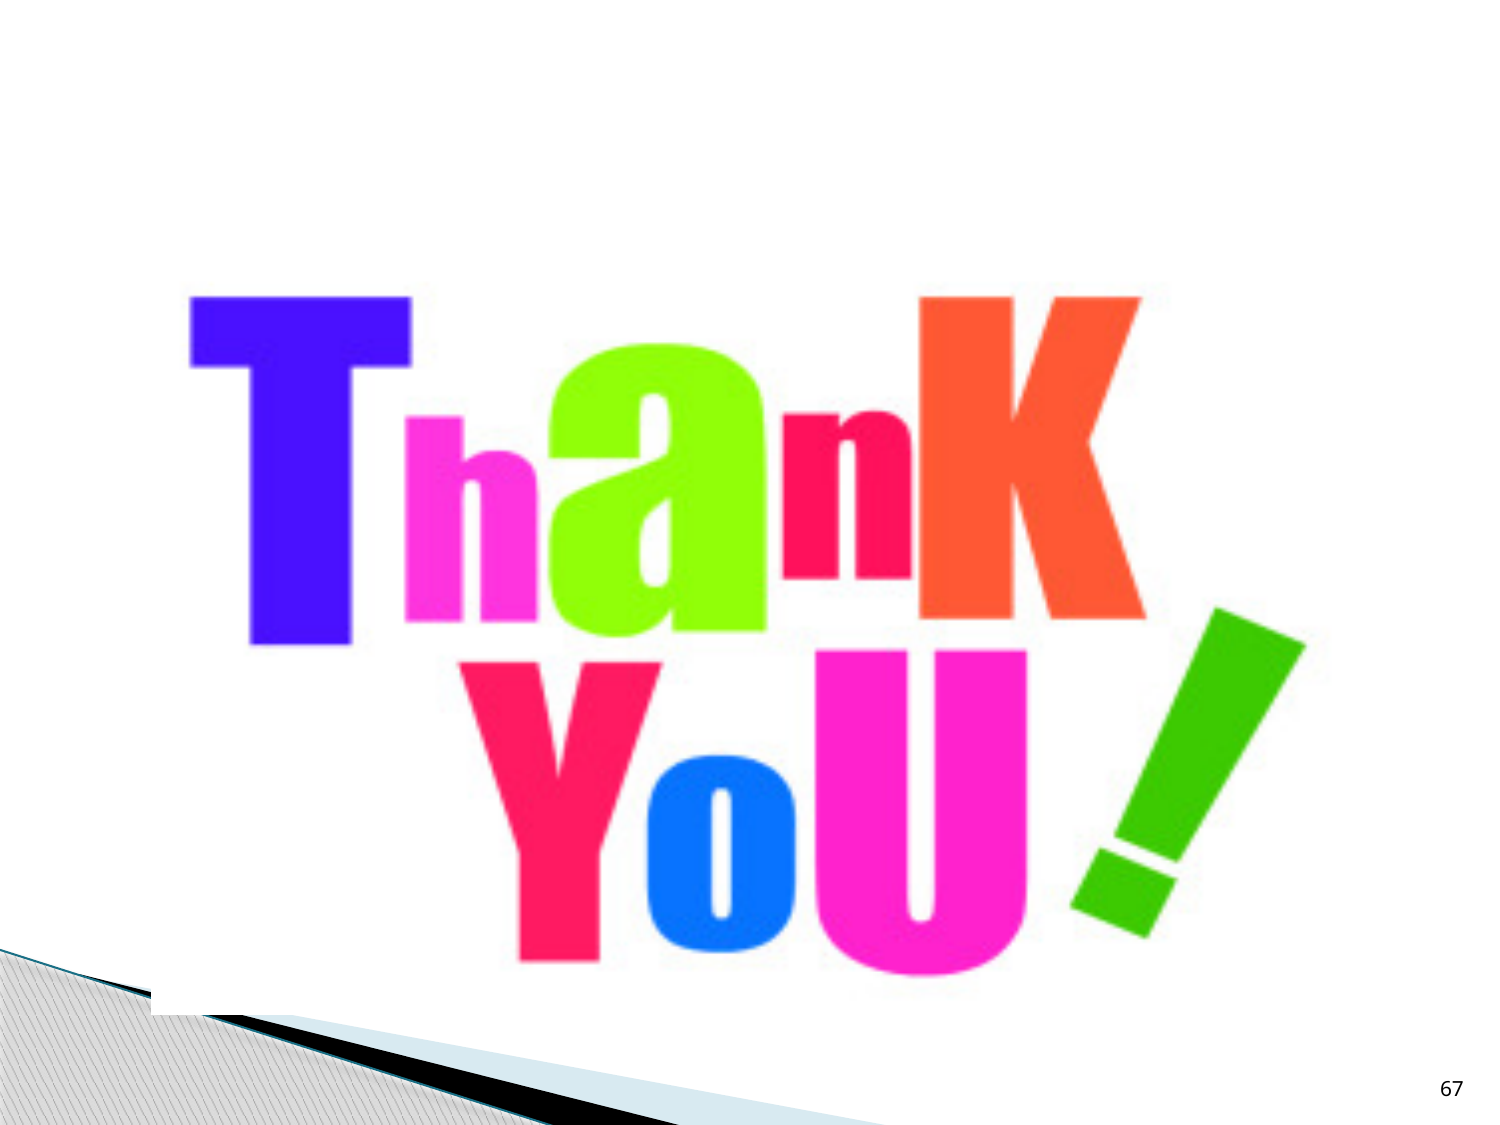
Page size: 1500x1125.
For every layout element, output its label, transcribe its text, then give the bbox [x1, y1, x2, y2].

picture [151, 255, 1348, 1015]
slide_number 67 [1418, 1051, 1479, 1112]
